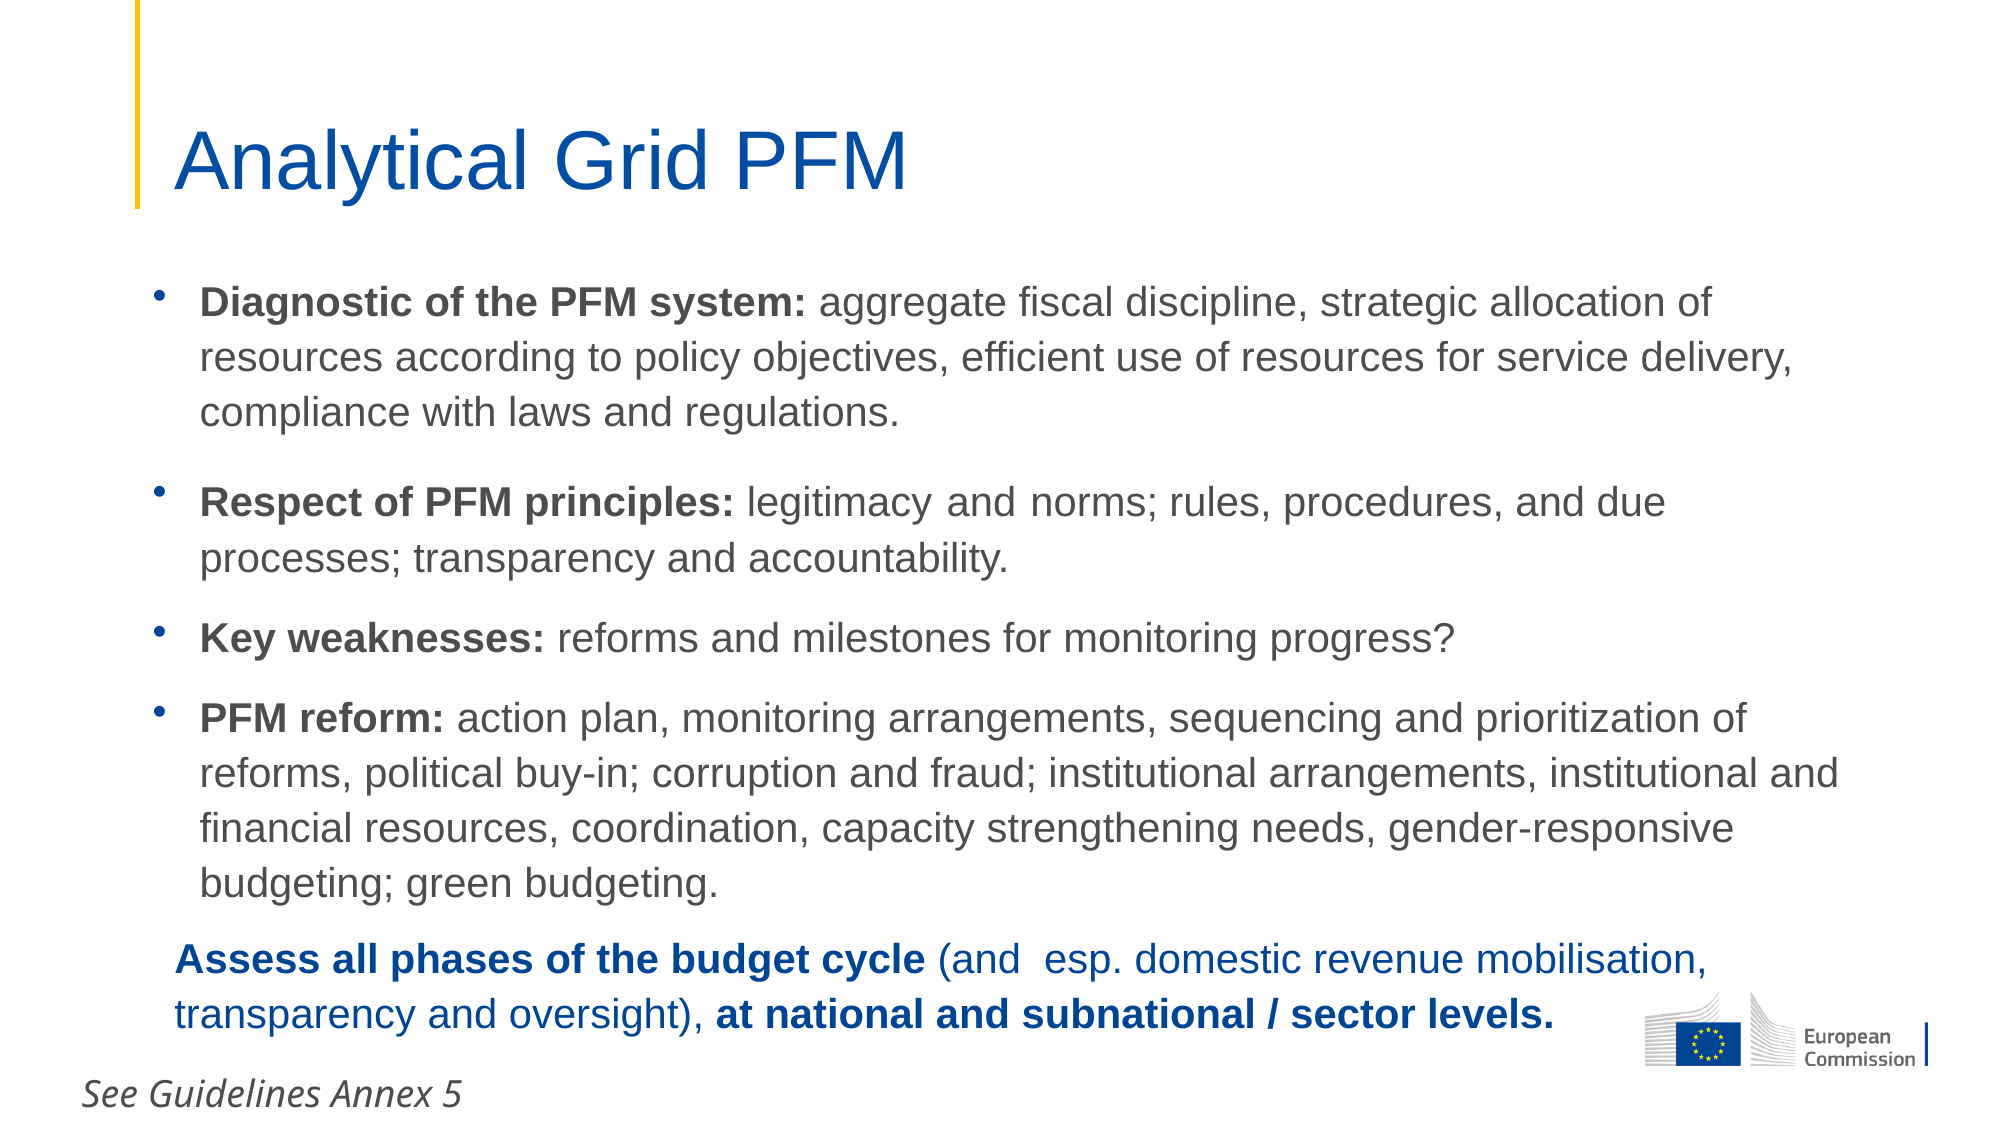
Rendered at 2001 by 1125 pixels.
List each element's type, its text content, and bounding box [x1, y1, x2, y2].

text_box See Guidelines Annex 5 [0, 1062, 479, 1122]
title Analytical Grid PFM [159, 79, 1885, 208]
picture [1645, 991, 1928, 1066]
text_box Assess all phases of the budget cycle (and esp. domestic revenue mobilisation, transparency and oversight), at national and subnational / sector levels. [159, 919, 1885, 1044]
slide_number 38 [137, 1005, 588, 1066]
text_box Diagnostic of the PFM system: aggregate fiscal discipline, strategic allocation of resources according to policy objectives, efficient use of resources for service delivery, compliance with laws and regulations. Respect of PFM principles: legitimacy and norms; rules, procedures, and due processes; transparency and accountability. Key weaknesses: reforms and milestones for monitoring progress? PFM reform: action plan, monitoring arrangements, sequencing and prioritization of reforms, political buy-in; corruption and fraud; institutional arrangements, institutional and financial resources, coordination, capacity strengthening needs, gender-responsive budgeting; green budgeting. [137, 262, 1885, 898]
